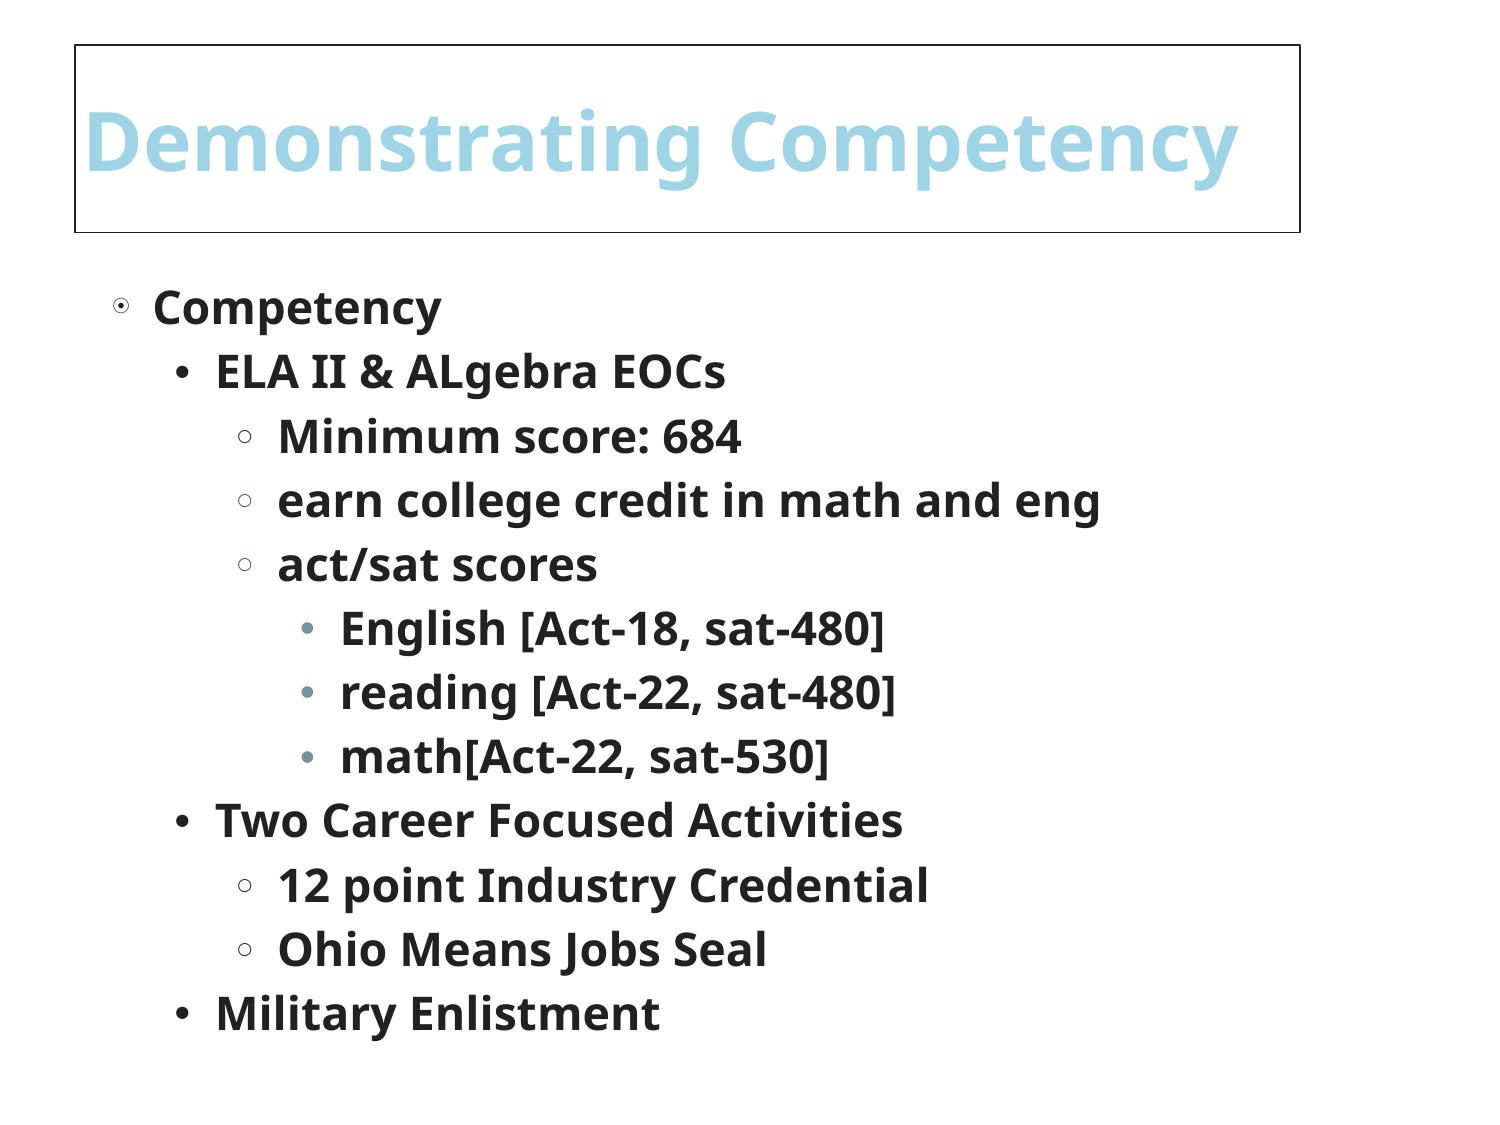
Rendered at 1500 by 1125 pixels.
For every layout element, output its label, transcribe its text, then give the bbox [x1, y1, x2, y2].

list Competency ELA II & ALgebra EOCs Minimum score: 684 earn college credit in math and eng act/sat scores English [Act-18, sat-480] reading [Act-22, sat-480] math[Act-22, sat-530] Two Career Focused Activities 12 point Industry Credential Ohio Means Jobs Seal Military Enlistment [75, 262, 1300, 1062]
title Demonstrating Competency [75, 45, 1300, 233]
